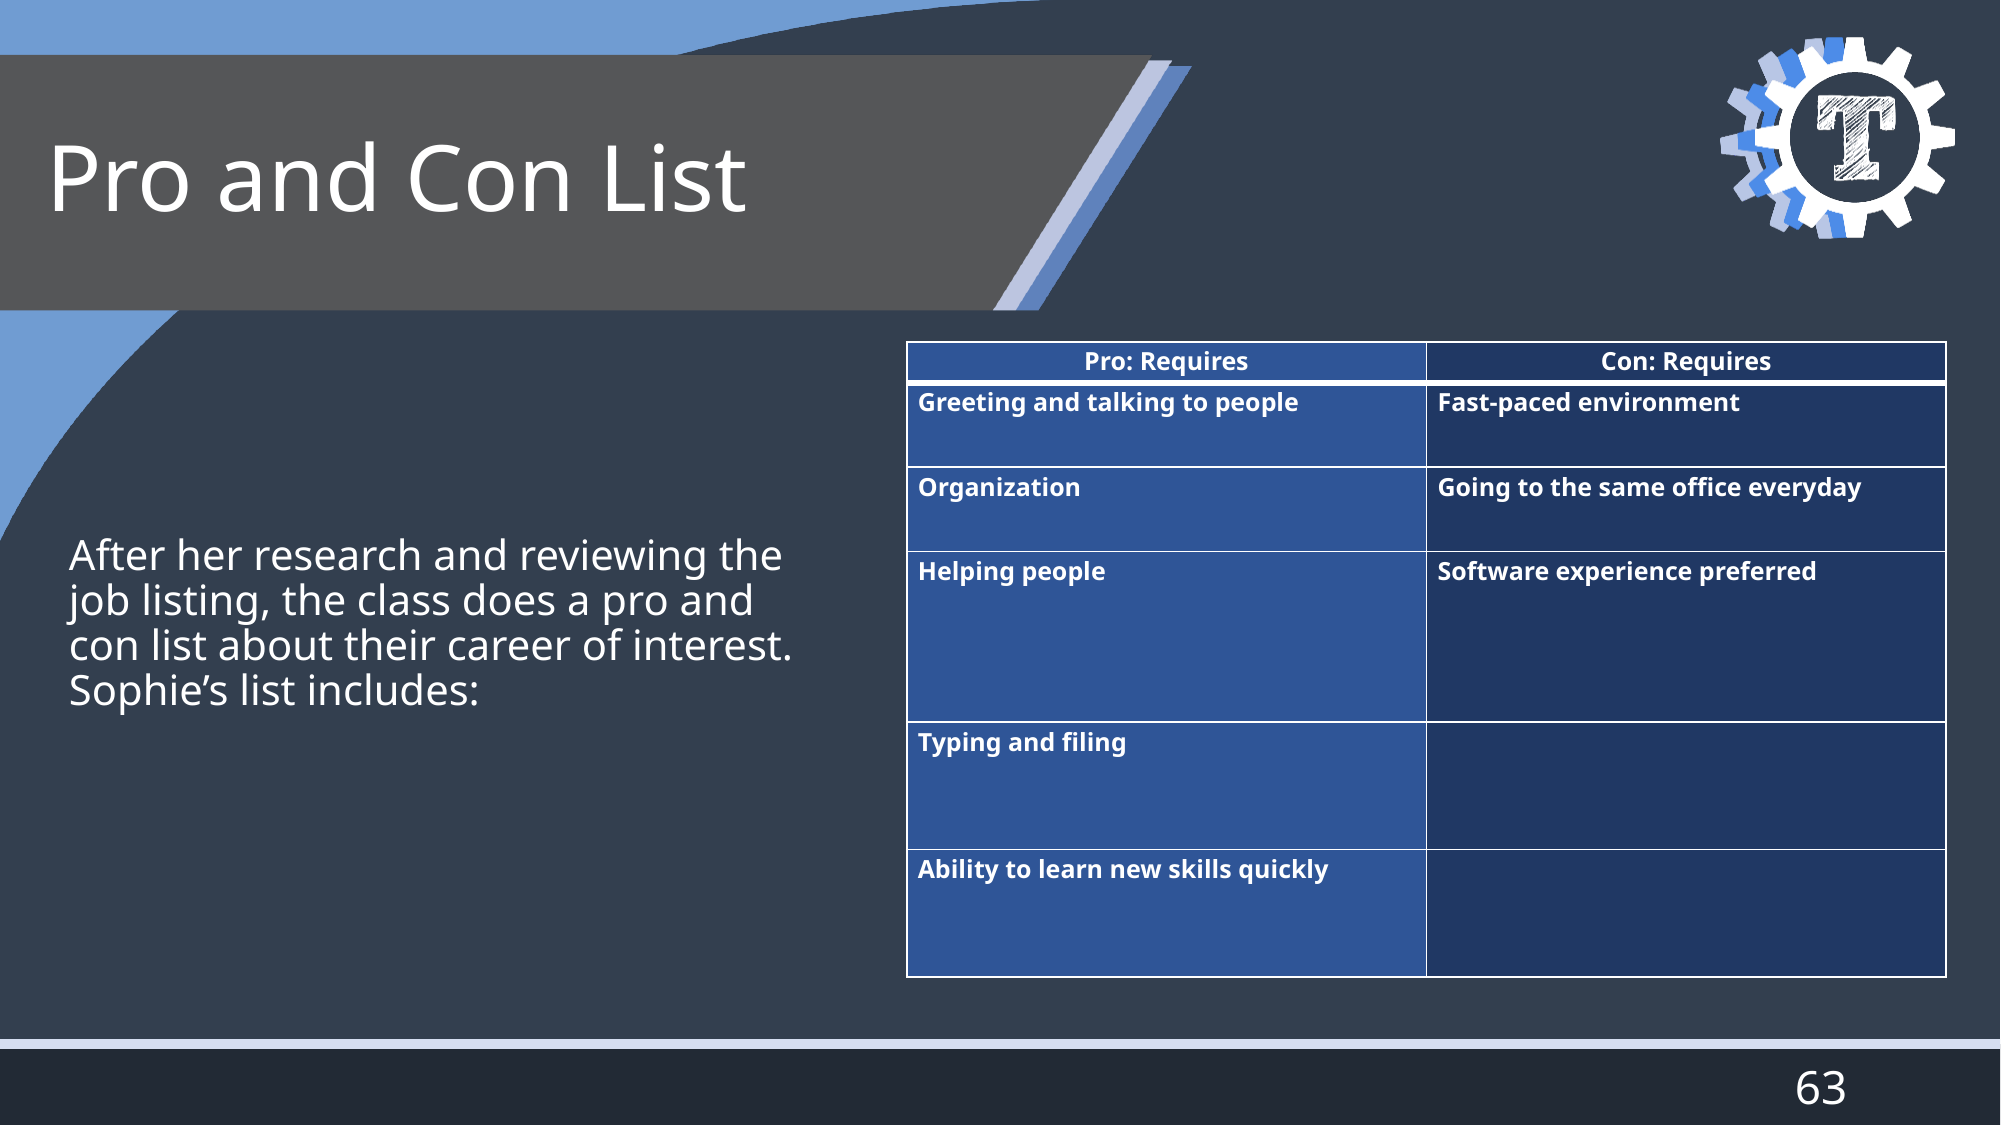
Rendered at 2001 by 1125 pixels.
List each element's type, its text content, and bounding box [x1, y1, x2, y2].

title Pro and Con List [31, 73, 1000, 291]
picture [1710, 10, 1965, 266]
table_cell Going to the same office everyday [1427, 468, 1945, 551]
table_header Pro: Requires [908, 343, 1426, 380]
table_header Con: Requires [1427, 343, 1945, 380]
table_cell Organization [908, 468, 1426, 551]
slide_number 63 [1412, 1060, 1863, 1121]
picture [0, 0, 1192, 548]
table_cell Helping people [908, 552, 1426, 721]
table_cell Fast-paced environment [1427, 386, 1945, 466]
table_cell Typing and filing [908, 723, 1426, 849]
table_cell [1427, 850, 1945, 976]
table_cell Greeting and talking to people [908, 386, 1426, 466]
table_cell Ability to learn new skills quickly [908, 850, 1426, 976]
list After her research and reviewing the job listing, the class does a pro and con list about their career of interest. Sophie’s list includes: [53, 389, 811, 964]
table_cell Software experience preferred [1427, 552, 1945, 721]
table_cell [1427, 723, 1945, 849]
